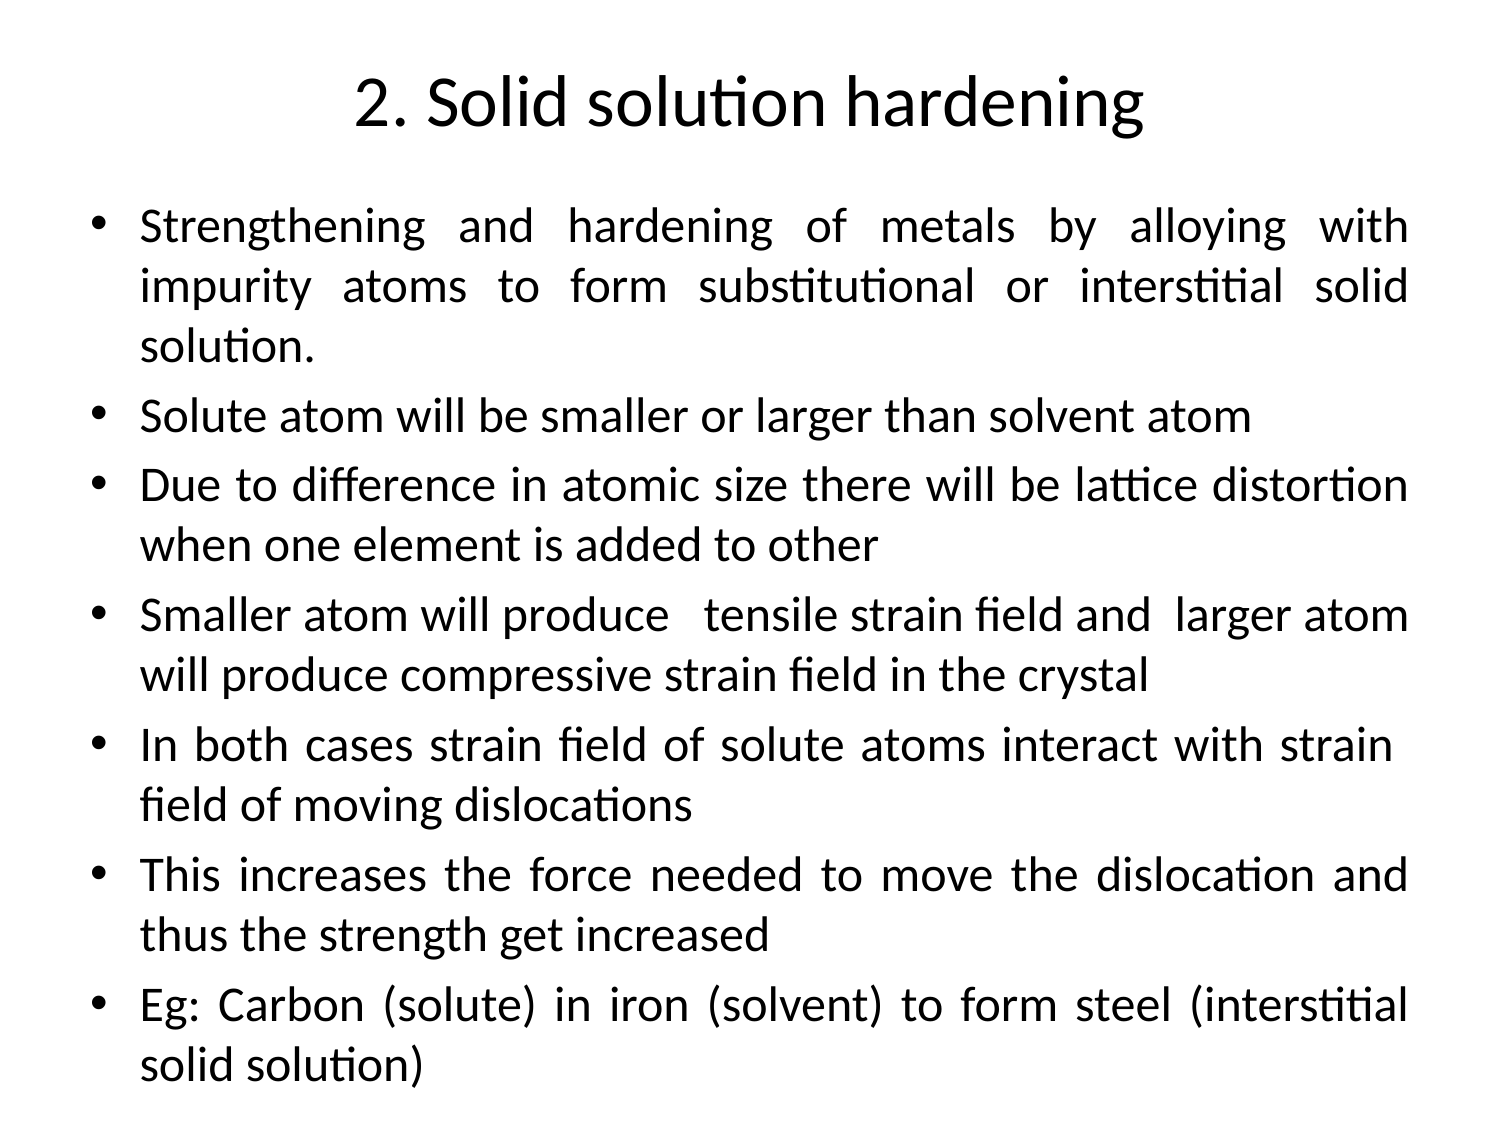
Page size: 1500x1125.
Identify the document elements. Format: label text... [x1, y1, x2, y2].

list Strengthening and hardening of metals by alloying with impurity atoms to form substitutional or interstitial solid solution. Solute atom will be smaller or larger than solvent atom Due to difference in atomic size there will be lattice distortion when one element is added to other Smaller atom will produce tensile strain field and larger atom will produce compressive strain field in the crystal In both cases strain field of solute atoms interact with strain field of moving dislocations This increases the force needed to move the dislocation and thus the strength get increased Eg: Carbon (solute) in iron (solvent) to form steel (interstitial solid solution) [75, 184, 1425, 1106]
title 2. Solid solution hardening [75, 45, 1425, 149]
